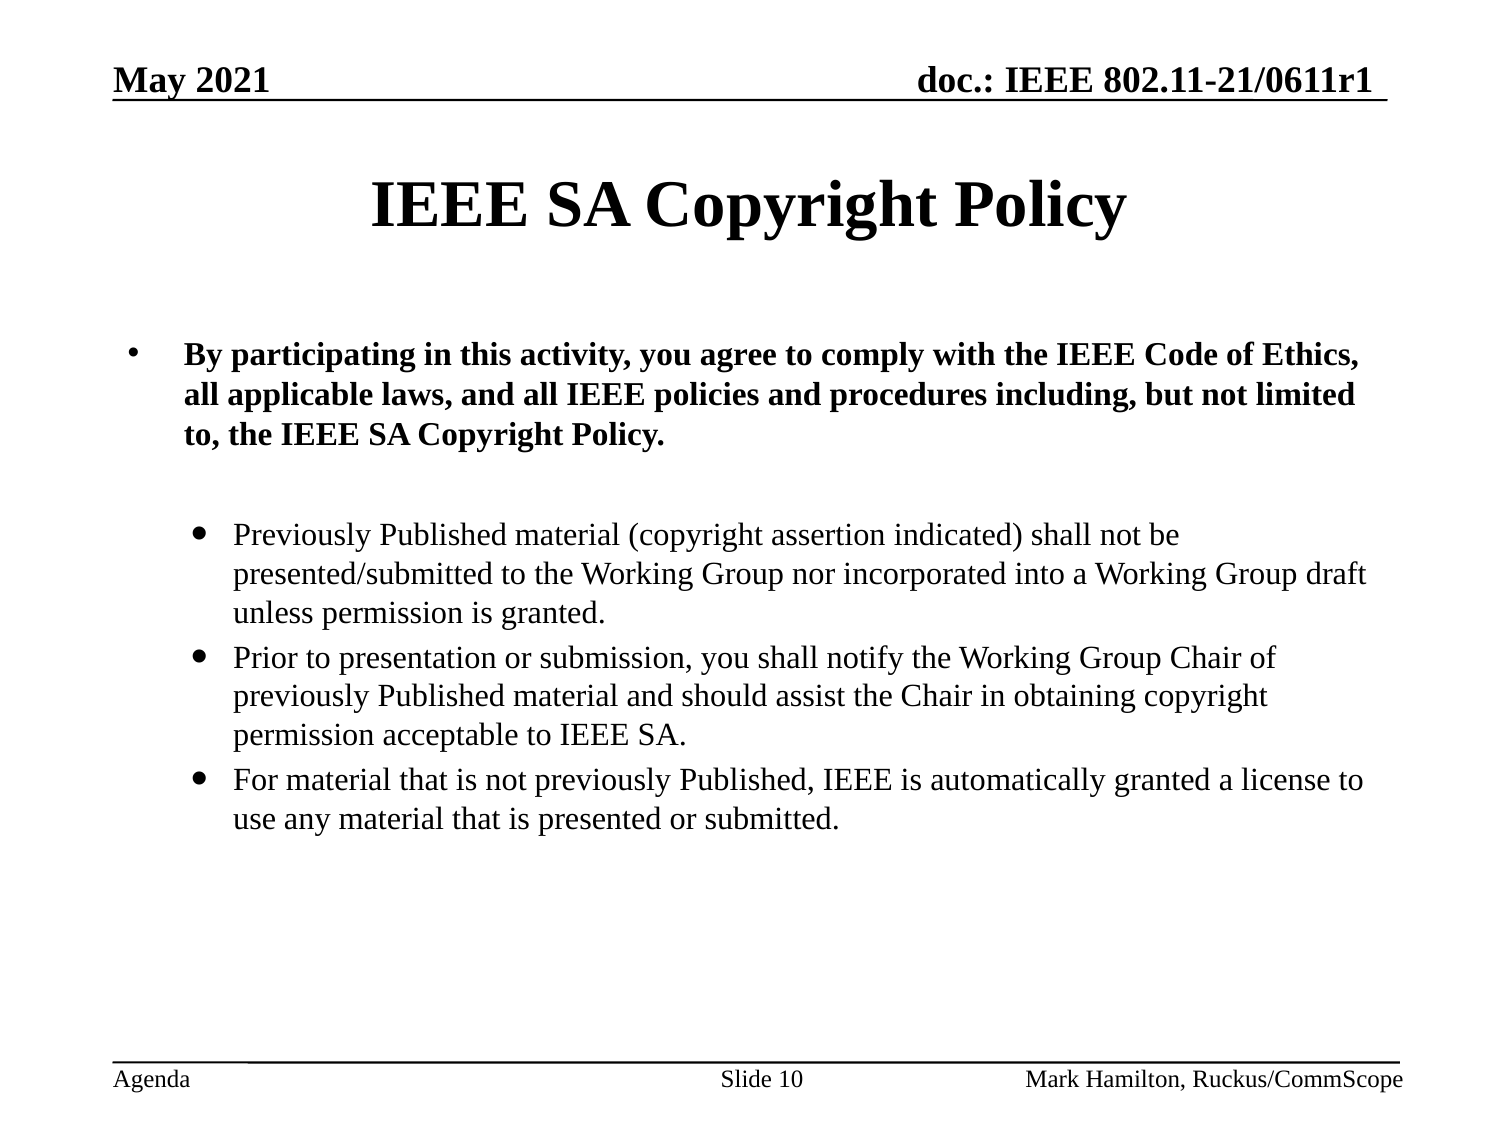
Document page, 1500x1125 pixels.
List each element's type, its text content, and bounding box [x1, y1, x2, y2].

list By participating in this activity, you agree to comply with the IEEE Code of Ethics, all applicable laws, and all IEEE policies and procedures including, but not limited to, the IEEE SA Copyright Policy. Previously Published material (copyright assertion indicated) shall not be presented/submitted to the Working Group nor incorporated into a Working Group draft unless permission is granted. Prior to presentation or submission, you shall notify the Working Group Chair of previously Published material and should assist the Chair in obtaining copyright permission acceptable to IEEE SA. For material that is not previously Published, IEEE is automatically granted a license to use any material that is presented or submitted. [112, 324, 1388, 1000]
title IEEE SA Copyright Policy [112, 112, 1388, 288]
